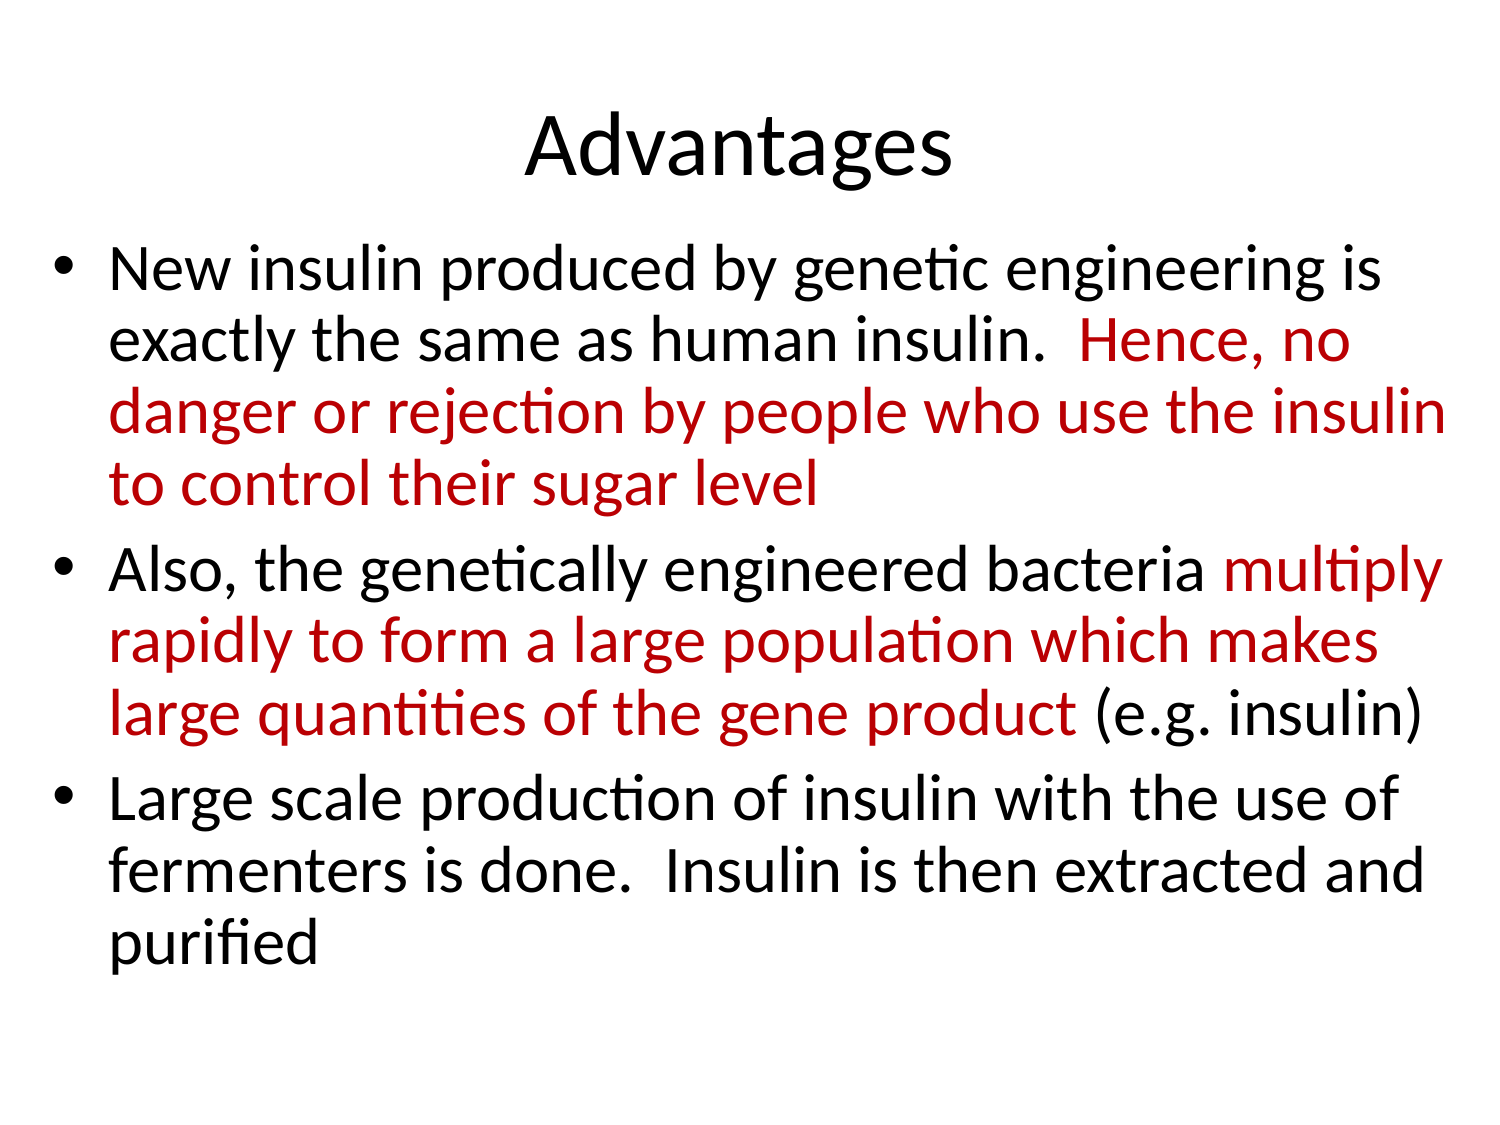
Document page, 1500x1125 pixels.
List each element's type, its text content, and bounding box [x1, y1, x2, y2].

list New insulin produced by genetic engineering is exactly the same as human insulin. Hence, no danger or rejection by people who use the insulin to control their sugar level Also, the genetically engineered bacteria multiply rapidly to form a large population which makes large quantities of the gene product (e.g. insulin) Large scale production of insulin with the use of fermenters is done. Insulin is then extracted and purified [37, 224, 1475, 1063]
title Advantages [75, 45, 1425, 224]
